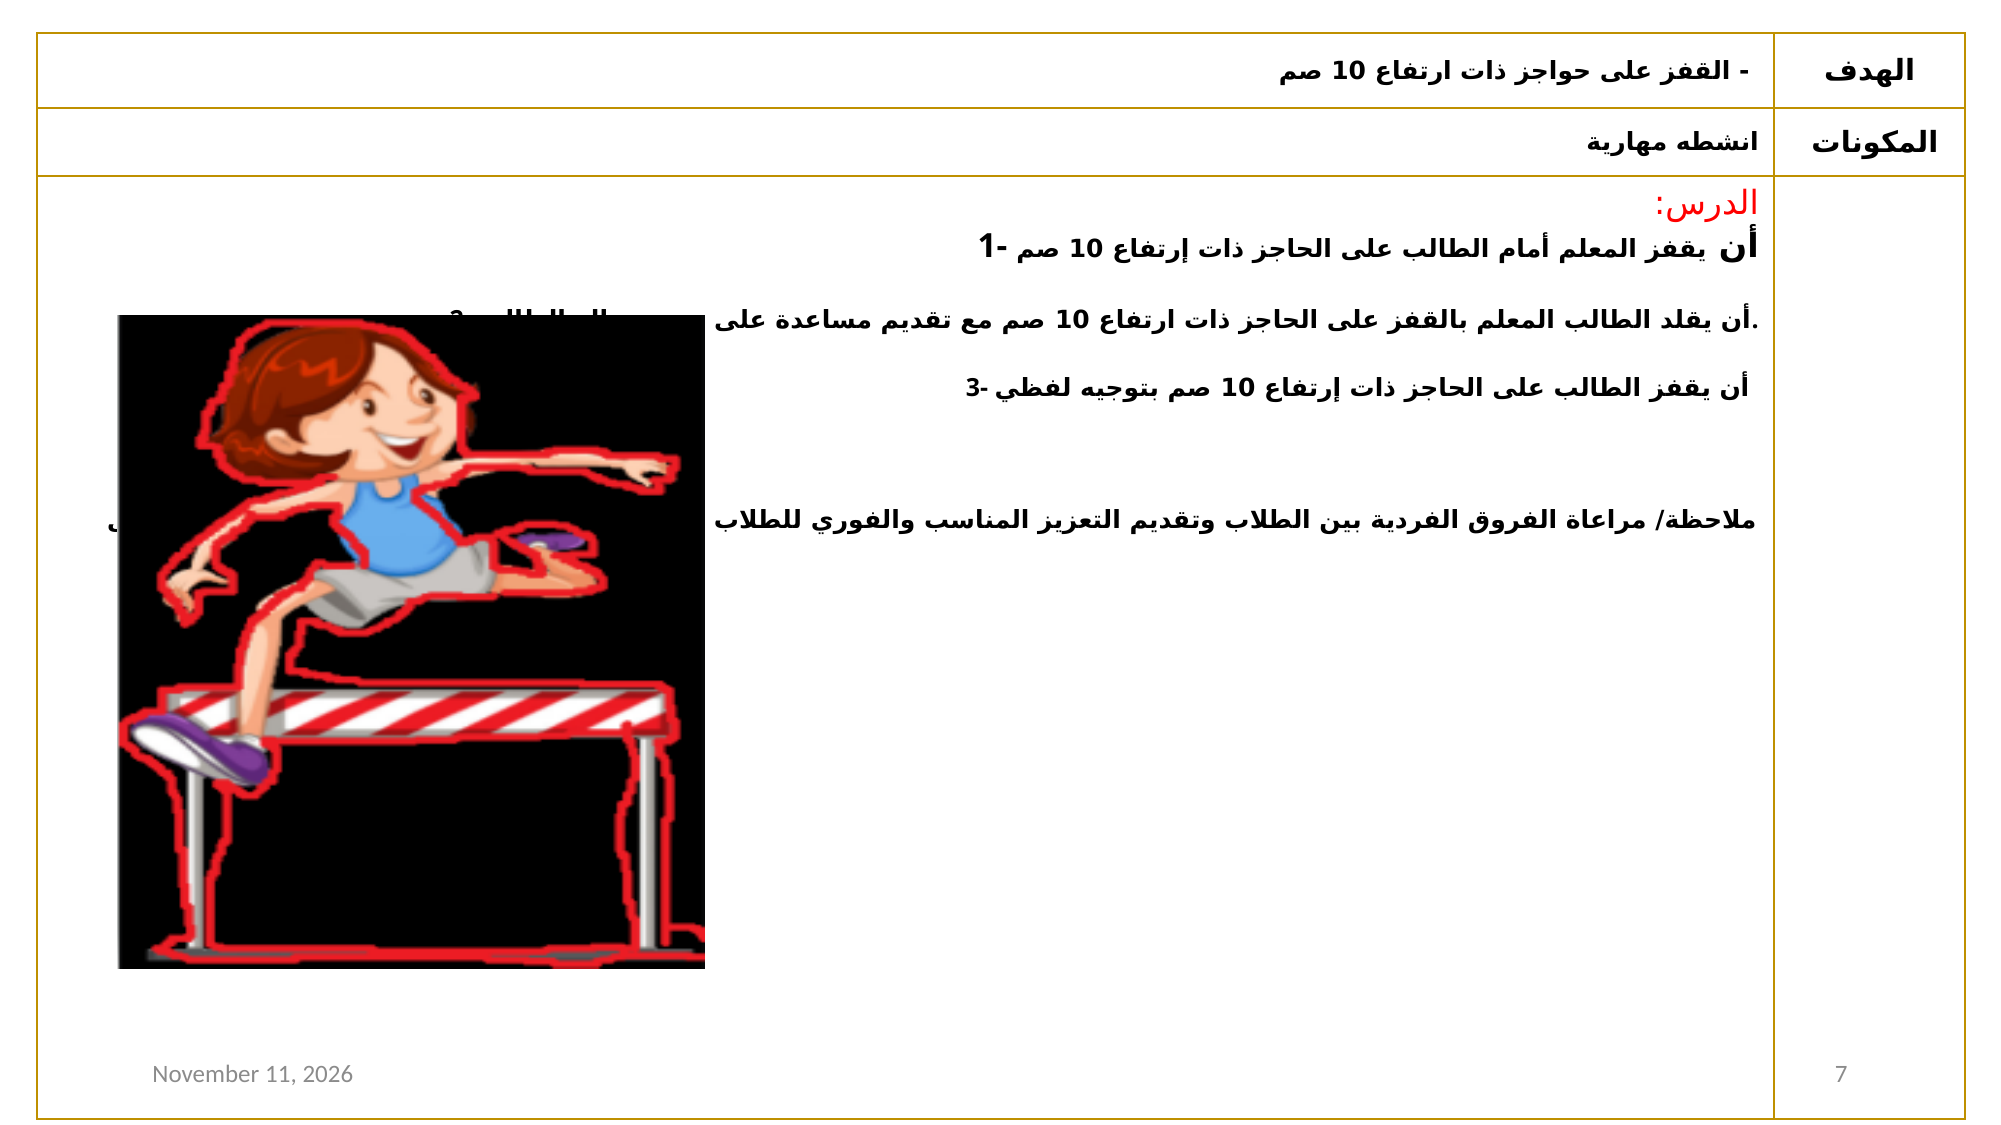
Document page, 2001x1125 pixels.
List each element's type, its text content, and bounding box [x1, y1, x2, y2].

table_header - القفز على حواجز ذات ارتفاع 10 صم [38, 34, 1773, 107]
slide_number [137, 1042, 588, 1103]
table_header الهدف [1775, 34, 1964, 107]
picture [117, 315, 705, 969]
slide_number 7 [1412, 1042, 1863, 1103]
table_cell انشطه مهارية [38, 109, 1773, 175]
table_cell المكونات [1775, 109, 1964, 175]
table_cell [1775, 177, 1964, 1118]
table_cell الدرس: 1- أن يقفز المعلم أمام الطالب على الحاجز ذات إرتفاع 10 صم 2- أن يقلد الطالب المعلم بالقفز على الحاجز ذات ارتفاع 10 صم مع تقديم مساعدة على حسب حالة الطالب. 3- أن يقفز الطالب على الحاجز ذات إرتفاع 10 صم بتوجيه لفظي ملاحظة/ مراعاة الفروق الفردية بين الطلاب وتقديم التعزيز المناسب والفوري للطلاب وذلك لأنه يساعد في اكساب المهارة بشكل أفضل [38, 177, 1773, 1118]
